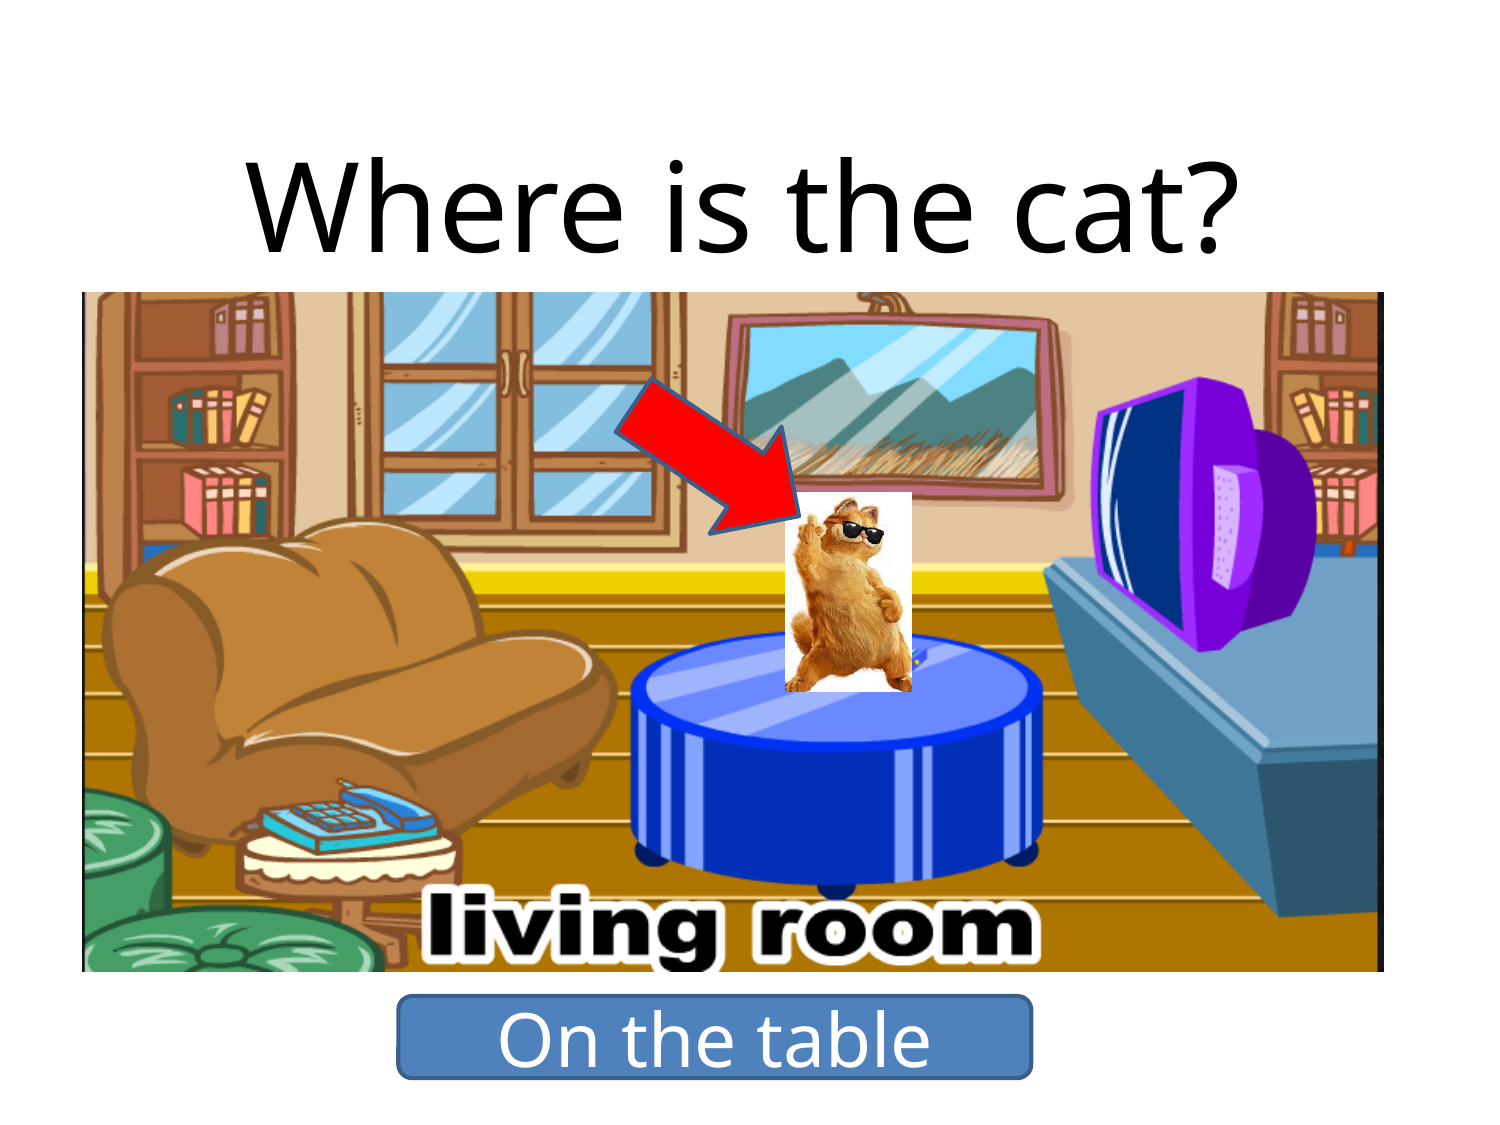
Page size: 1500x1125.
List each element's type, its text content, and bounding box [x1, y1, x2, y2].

title Where is the cat? [105, 82, 1381, 291]
text_box On the table [396, 993, 1034, 1081]
picture [81, 292, 1384, 973]
